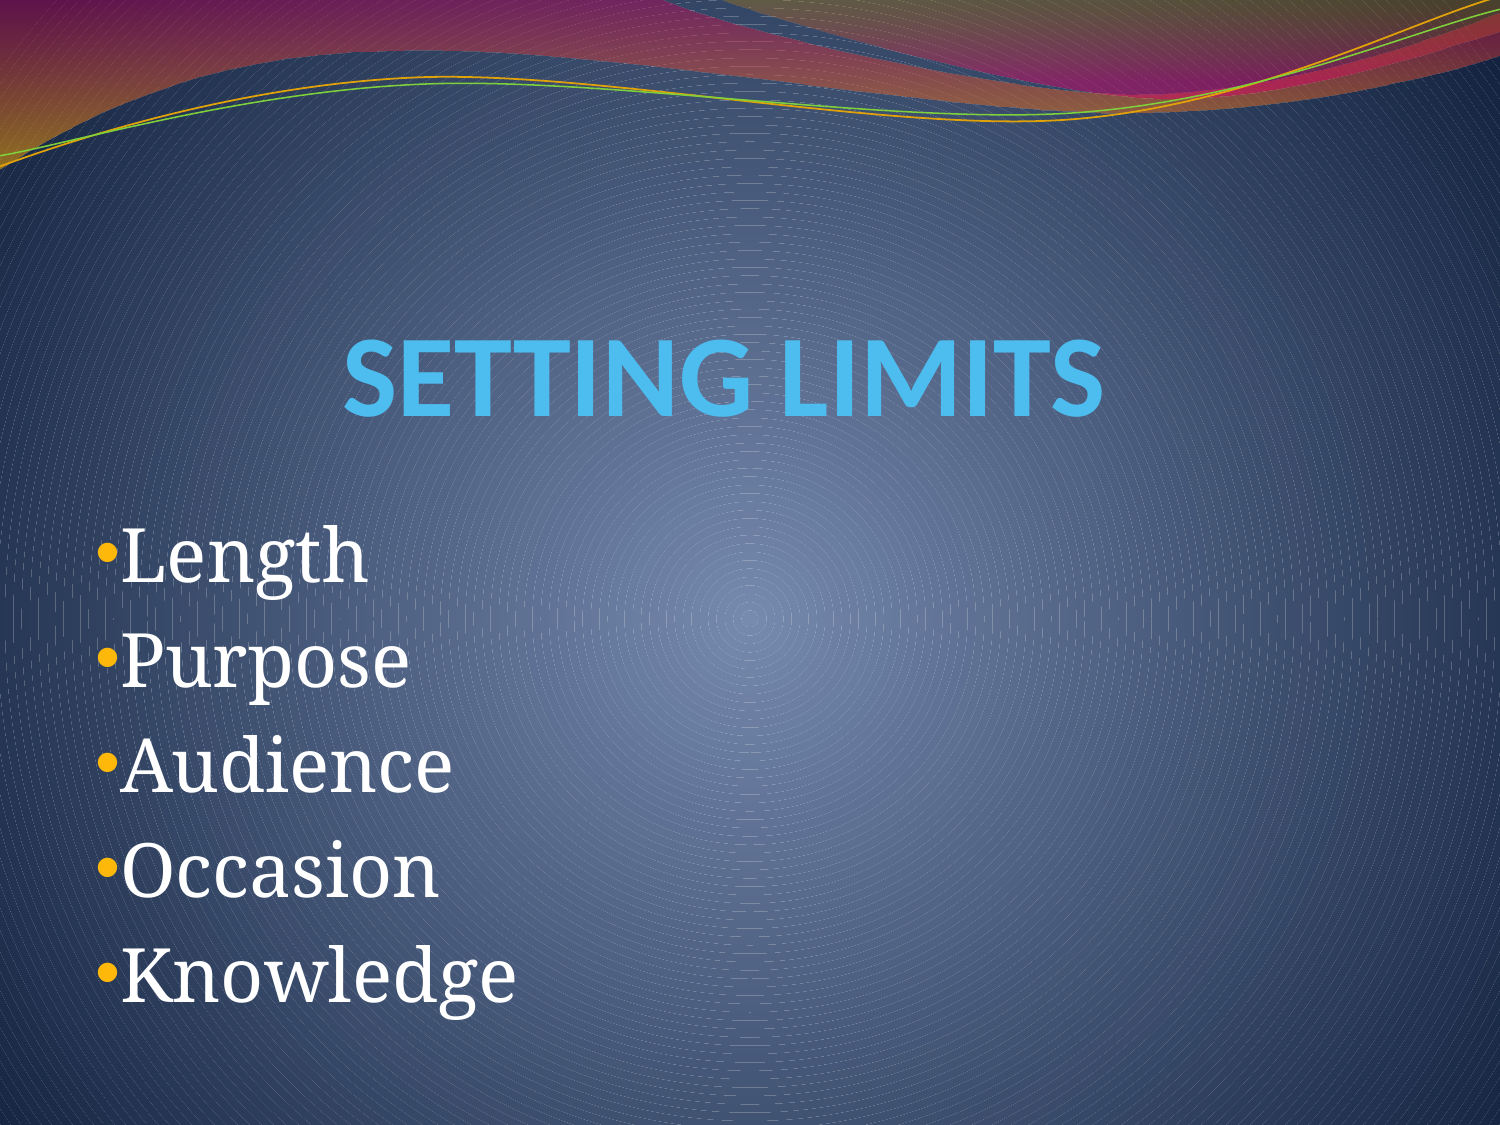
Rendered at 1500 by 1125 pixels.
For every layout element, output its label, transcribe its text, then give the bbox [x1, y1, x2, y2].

title SETTING LIMITS [86, 216, 1362, 440]
list Length Purpose Audience Occasion Knowledge [87, 500, 1363, 1032]
